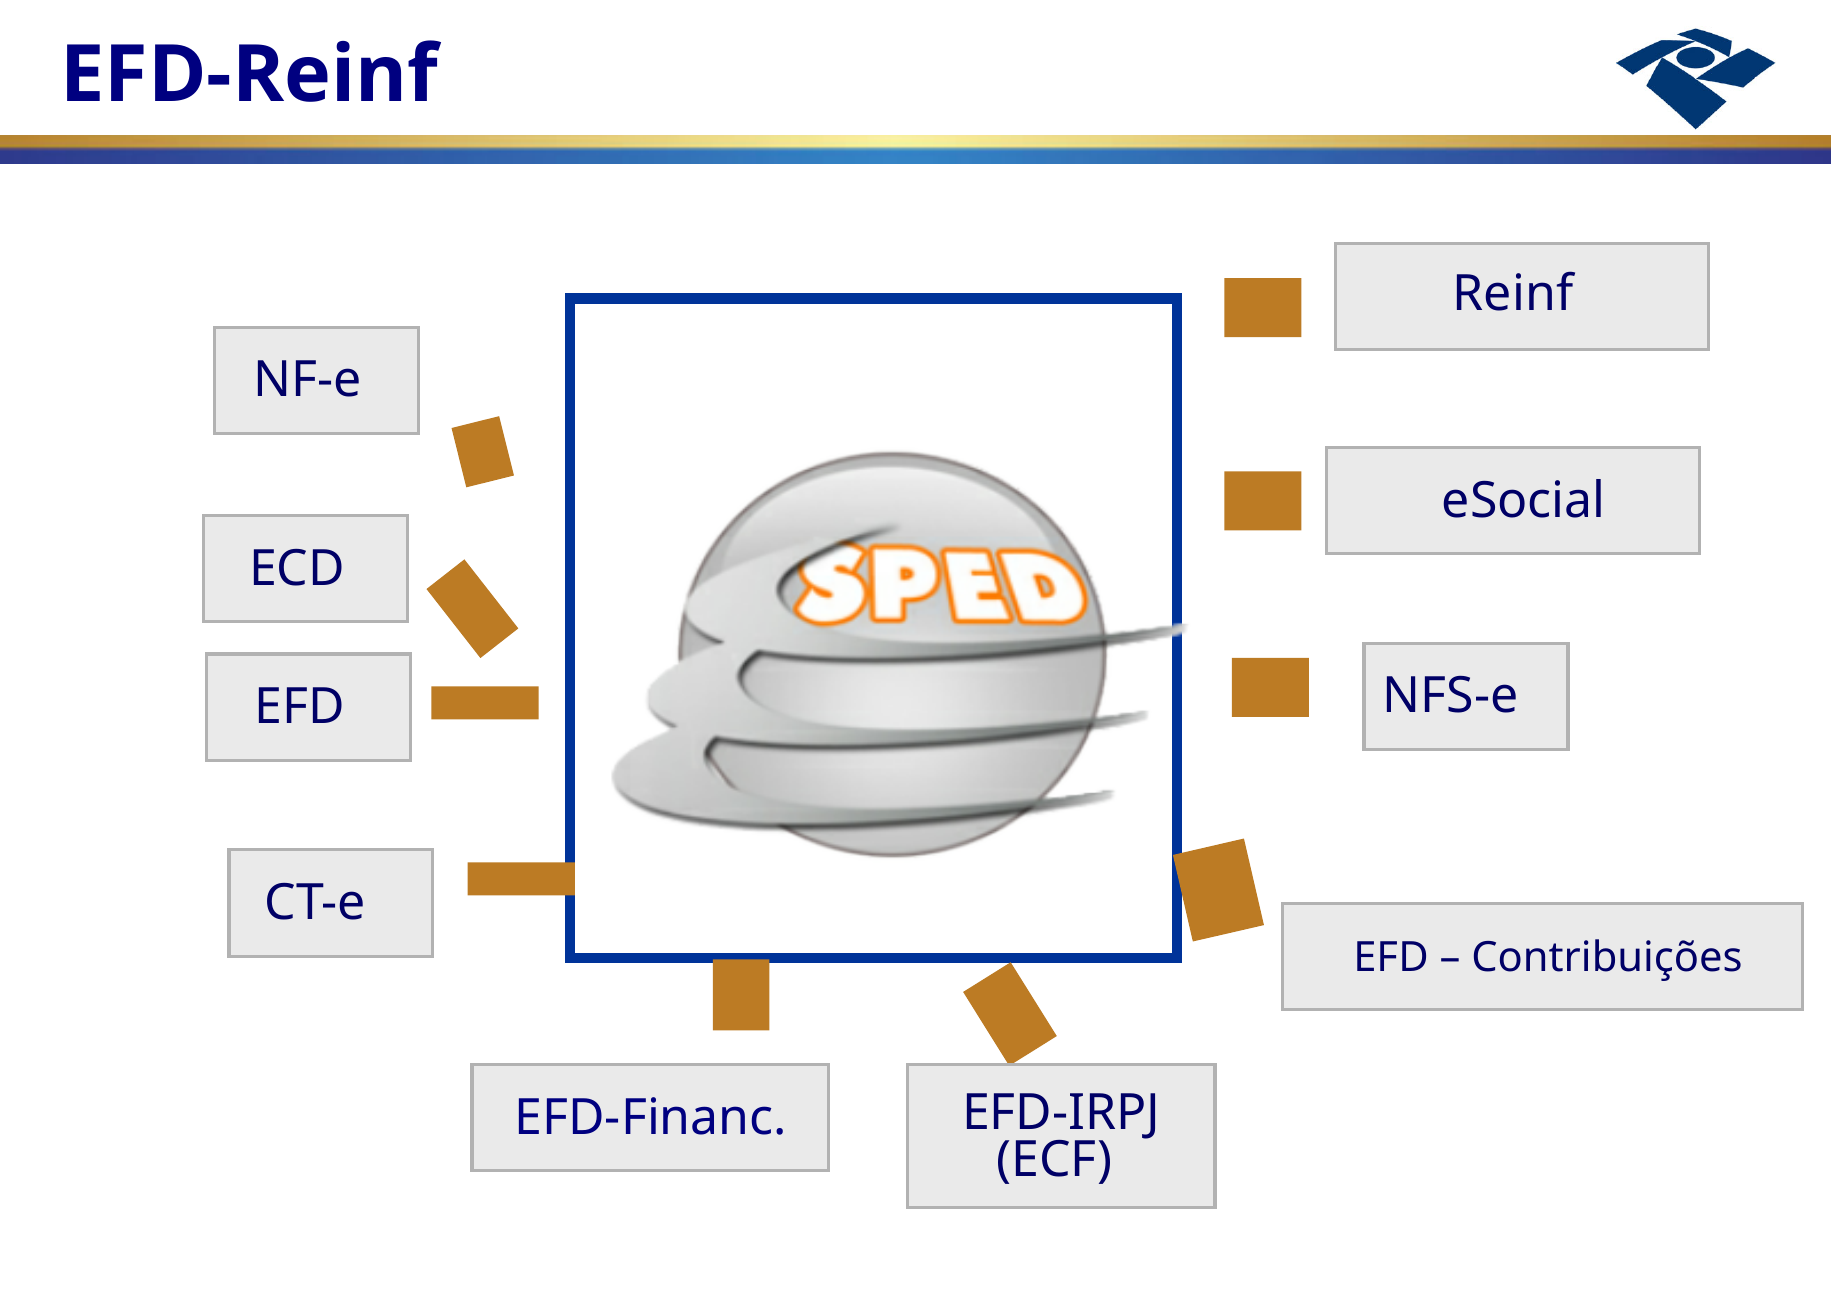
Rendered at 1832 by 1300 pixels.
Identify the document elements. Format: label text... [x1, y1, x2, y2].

picture [539, 349, 1354, 921]
text_box [1335, 243, 1709, 350]
picture [1616, 26, 1776, 130]
text_box [1224, 278, 1302, 338]
text_box [472, 1064, 829, 1171]
text_box [1282, 903, 1803, 908]
text_box [1189, 904, 1261, 942]
text_box [569, 904, 1178, 958]
text_box [1363, 643, 1568, 750]
text_box [1359, 447, 1700, 554]
text_box CT-e [228, 857, 403, 954]
text_box Reinf [1314, 248, 1634, 345]
text_box EFD-Financ. [494, 1072, 769, 1168]
text_box EFD [206, 662, 381, 758]
text_box [712, 959, 770, 1031]
text_box EFD-IRPJ (ECF) [958, 1074, 1164, 1204]
text_box [229, 849, 433, 957]
text_box [467, 862, 534, 896]
text_box [569, 298, 1178, 348]
text_box EFD – Contribuições [1254, 908, 1831, 1010]
text_box [203, 515, 408, 622]
text_box NF-e [213, 334, 388, 431]
text_box [907, 1064, 1216, 1208]
text_box [214, 327, 419, 434]
text_box [451, 416, 514, 488]
text_box ECD [203, 523, 378, 620]
text_box [426, 559, 519, 659]
text_box [431, 686, 534, 720]
text_box NFS-e [1363, 651, 1538, 747]
text_box eSocial [1359, 455, 1645, 551]
text_box [206, 654, 411, 761]
text_box [963, 962, 1057, 1064]
picture [0, 135, 1831, 164]
